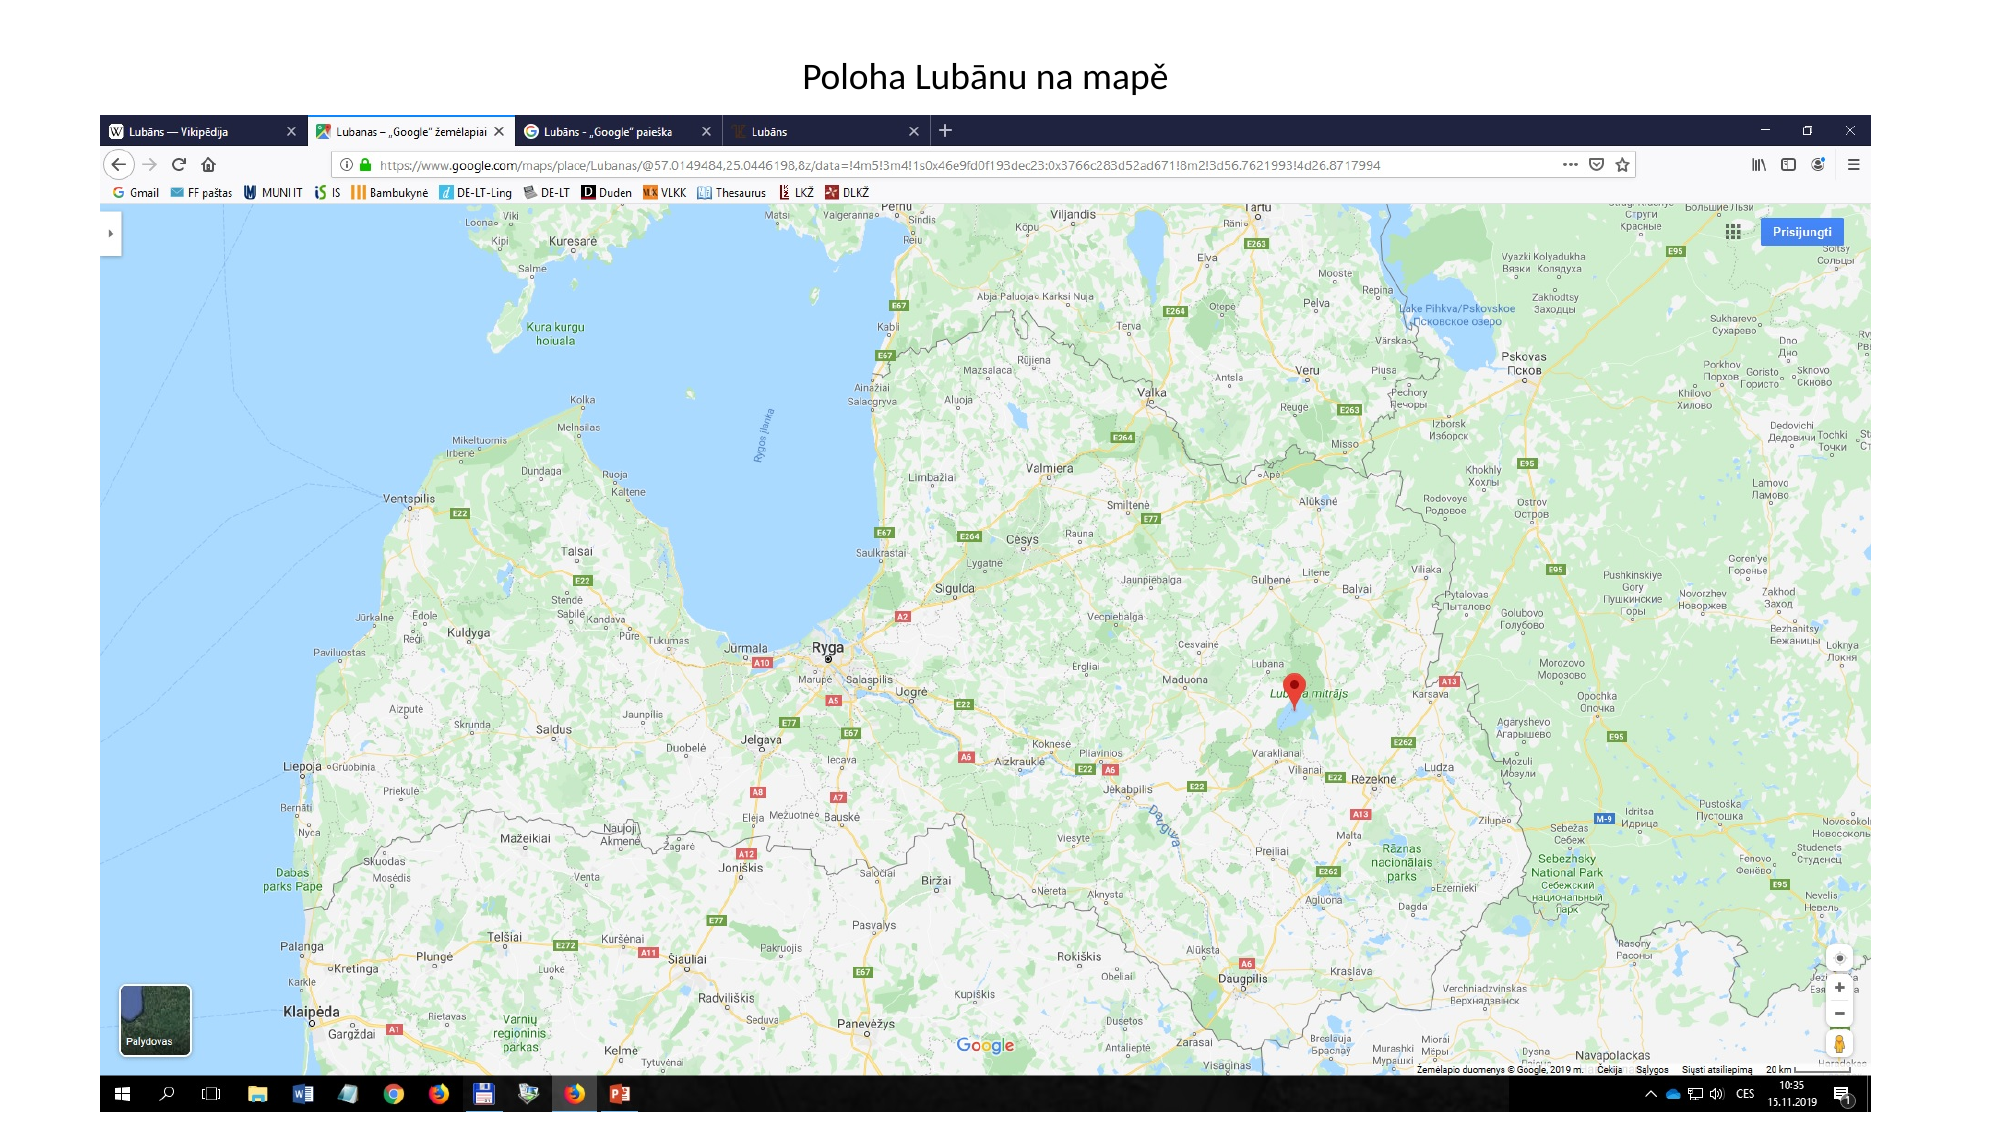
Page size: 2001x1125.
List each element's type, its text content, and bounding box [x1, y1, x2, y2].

text_box Poloha Lubānu na mapě [654, 44, 1317, 105]
picture [100, 115, 1871, 1112]
